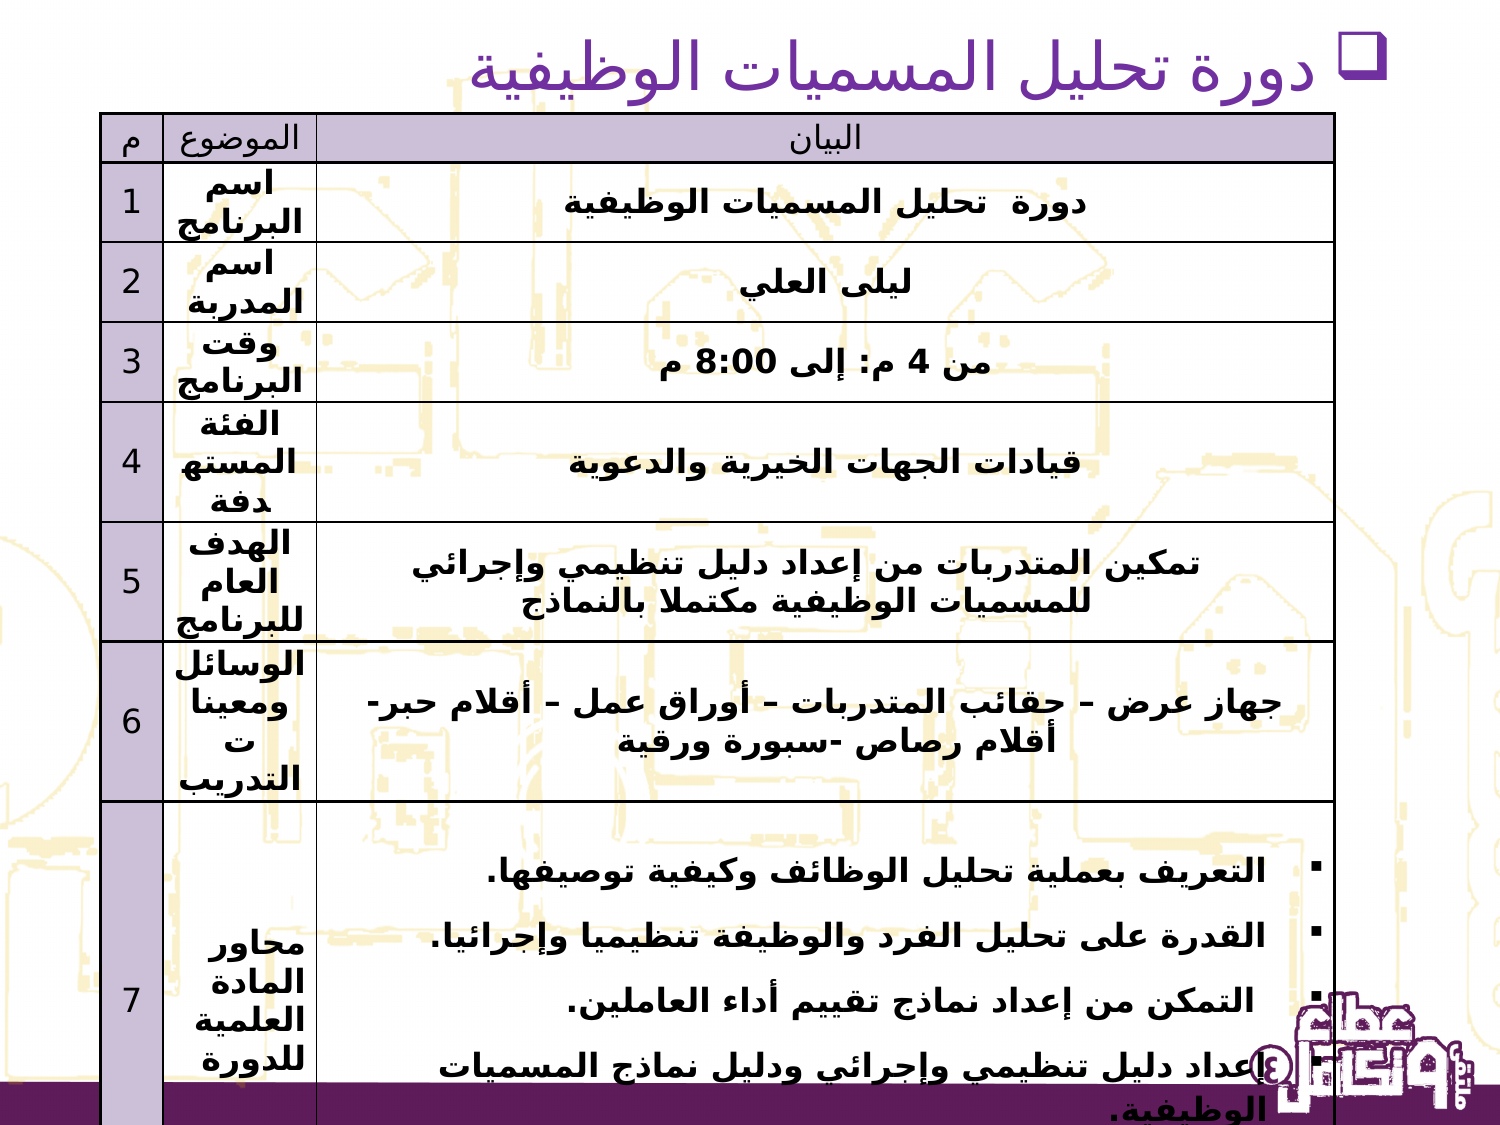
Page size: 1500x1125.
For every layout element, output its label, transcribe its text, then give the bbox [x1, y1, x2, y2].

table_cell اسم المدربة [164, 243, 316, 321]
table_cell 1 [102, 164, 162, 241]
table_cell الوسائل ومعينات التدريب [164, 643, 316, 800]
table_cell اسم البرنامج [164, 164, 316, 241]
table_cell 4 [102, 403, 162, 521]
table_cell قيادات الجهات الخيرية والدعوية [317, 403, 1333, 521]
table_cell جهاز عرض – حقائب المتدربات – أوراق عمل – أقلام حبر-أقلام رصاص -سبورة ورقية [317, 643, 1333, 800]
table_header البيان [317, 115, 1333, 161]
table_cell 5 [102, 523, 162, 640]
table_cell دورة تحليل المسميات الوظيفية [317, 164, 1333, 241]
table_cell محاور المادة العلمية للدورة [164, 803, 316, 1125]
table_header م [102, 115, 162, 161]
table_header الموضوع [164, 115, 316, 161]
table_cell تمكين المتدربات من إعداد دليل تنظيمي وإجرائي للمسميات الوظيفية مكتملا بالنماذج [317, 523, 1333, 640]
table_cell وقت البرنامج [164, 323, 316, 401]
picture [1336, 0, 1500, 1125]
table_cell الفئة المستهدفة [164, 403, 316, 521]
table_cell 6 [102, 643, 162, 800]
picture [0, 0, 209, 1125]
table_cell ليلى العلي [317, 243, 1333, 321]
text_box دورة تحليل المسميات الوظيفية [209, 0, 1408, 112]
table_cell 2 [102, 243, 162, 321]
table_cell 3 [102, 323, 162, 401]
table_cell 7 [102, 803, 162, 1125]
table_cell من 4 م: إلى 8:00 م [317, 323, 1333, 401]
table_cell الهدف العام للبرنامج [164, 523, 316, 640]
table_cell التعريف بعملية تحليل الوظائف وكيفية توصيفها. القدرة على تحليل الفرد والوظيفة تنظيميا وإجرائيا. التمكن من إعداد نماذج تقييم أداء العاملين. إعداد دليل تنظيمي وإجرائي ودليل نماذج المسميات الوظيفية. [317, 803, 1333, 1125]
